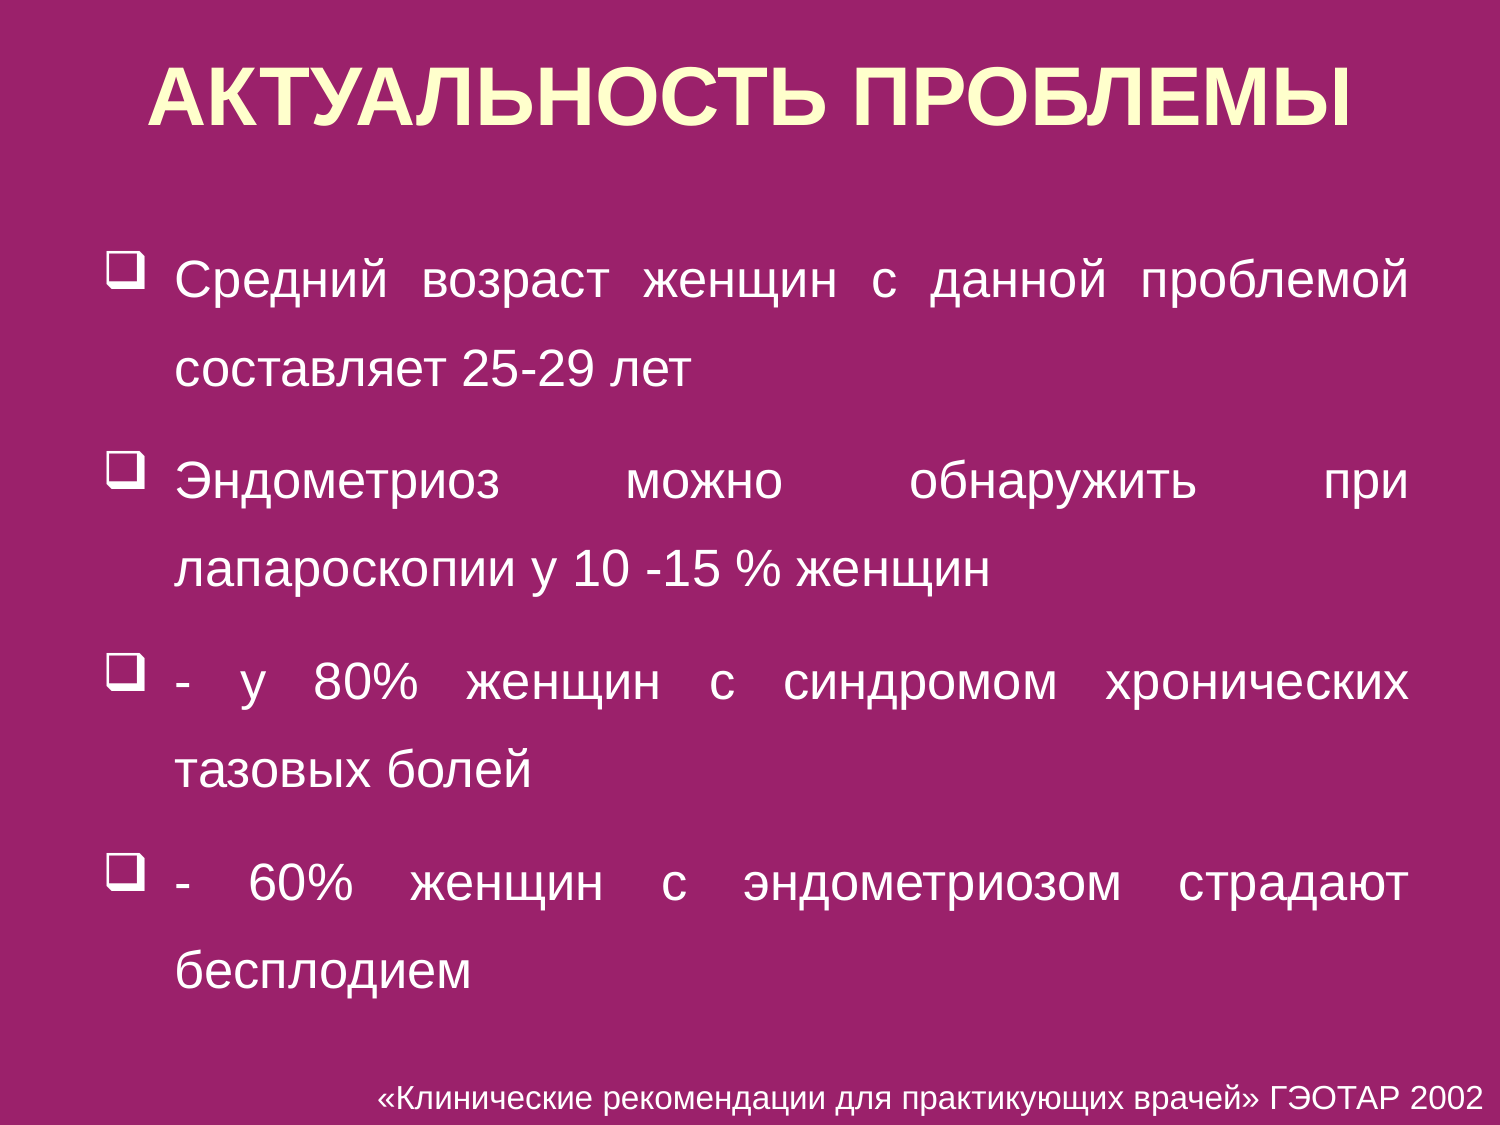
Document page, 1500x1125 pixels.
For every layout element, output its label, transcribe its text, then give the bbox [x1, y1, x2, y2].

title АКТУАЛЬНОСТЬ ПРОБЛЕМЫ [70, 0, 1430, 178]
list Средний возраст женщин с данной проблемой составляет 25-29 лет Эндометриоз можно обнаружить при лапароскопии у 10 -15 % женщин - у 80% женщин с синдромом хронических тазовых болей - 60% женщин с эндометриозом страдают бесплодием [87, 212, 1425, 1013]
text_box «Клинические рекомендации для практикующих врачей» ГЭОТАР 2002 [281, 1068, 1500, 1124]
